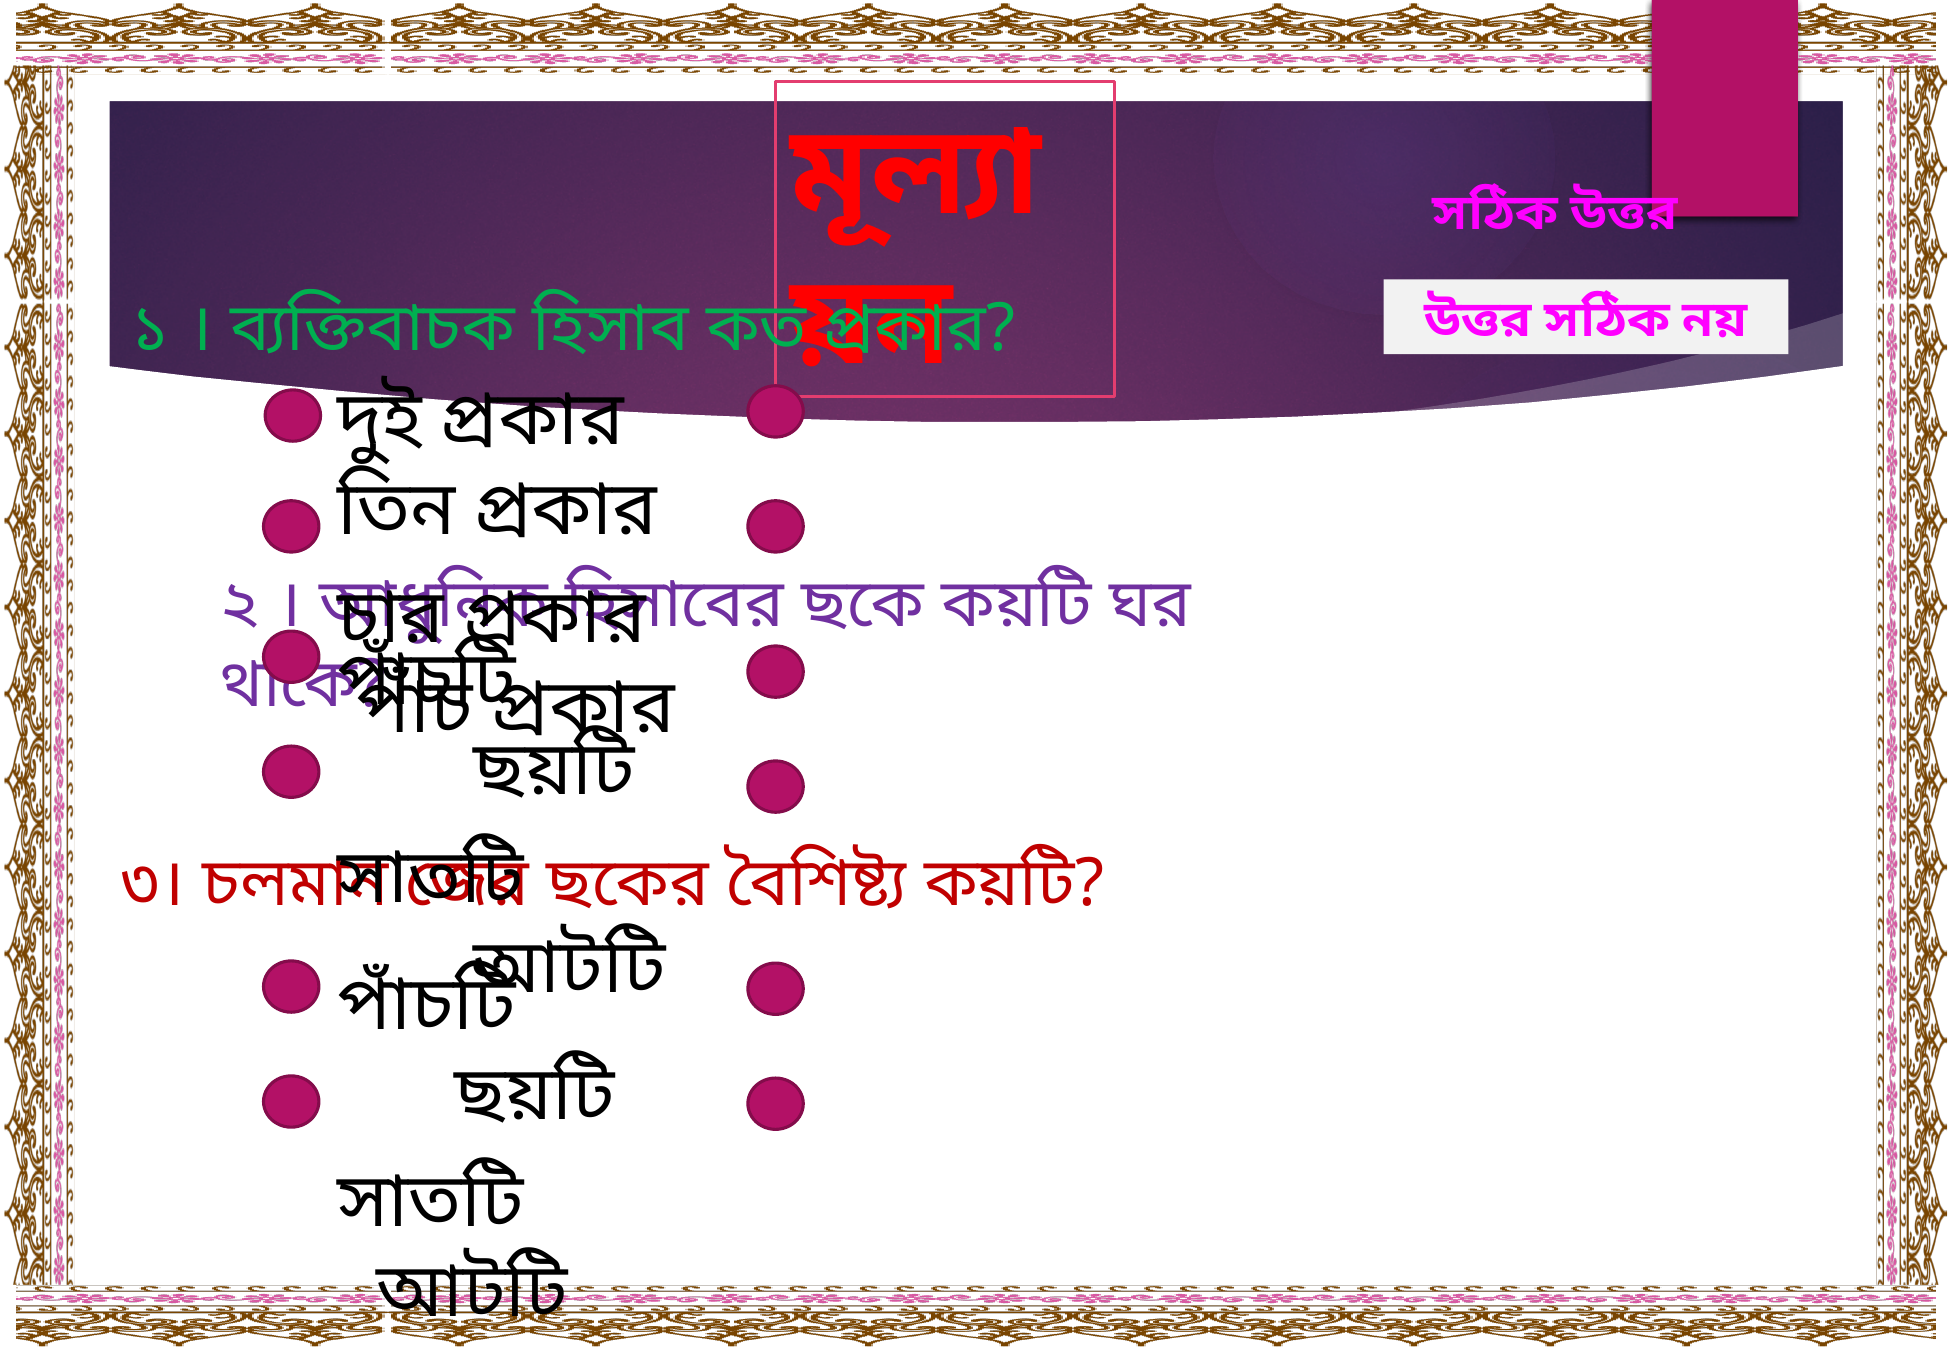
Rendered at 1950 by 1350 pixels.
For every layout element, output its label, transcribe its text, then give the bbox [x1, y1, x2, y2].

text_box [263, 1023, 804, 1130]
text_box দুই প্রকার তিন প্রকার চার প্রকার পাঁচ প্রকার [322, 362, 1115, 755]
picture [1, 0, 1936, 1350]
picture [1876, 66, 1950, 1284]
text_box ২ । আধুনিক হিসাবের ছকে কয়টি ঘর থাকে? [205, 552, 256, 728]
text_box পাঁচটি ‌‌‌‌ ছয়টি সাতটি আটটি [809, 622, 1000, 946]
picture [1798, 0, 1936, 75]
text_box ১ । ব্যক্তিবাচক হিসাব কত প্রকার? [115, 276, 1048, 372]
text_box মূল্যায়ন [774, 80, 1116, 398]
text_box পাঁচটি ছয়টি সাতটি আটটি [322, 946, 1020, 1340]
text_box ২ । আধুনিক হিসাবের ছকে কয়টি ঘর থাকে? [1115, 552, 1314, 728]
text_box ৩। চলমান জের ছকের বৈশিষ্ট্য কয়টি? [1000, 831, 1119, 927]
text_box উত্তর সঠিক নয় [1383, 279, 1789, 355]
text_box সঠিক উত্তর [1406, 172, 1705, 248]
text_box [263, 389, 804, 1015]
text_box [263, 385, 804, 389]
text_box ৩। চলমান জের ছকের বৈশিষ্ট্য কয়টি? [105, 831, 256, 927]
